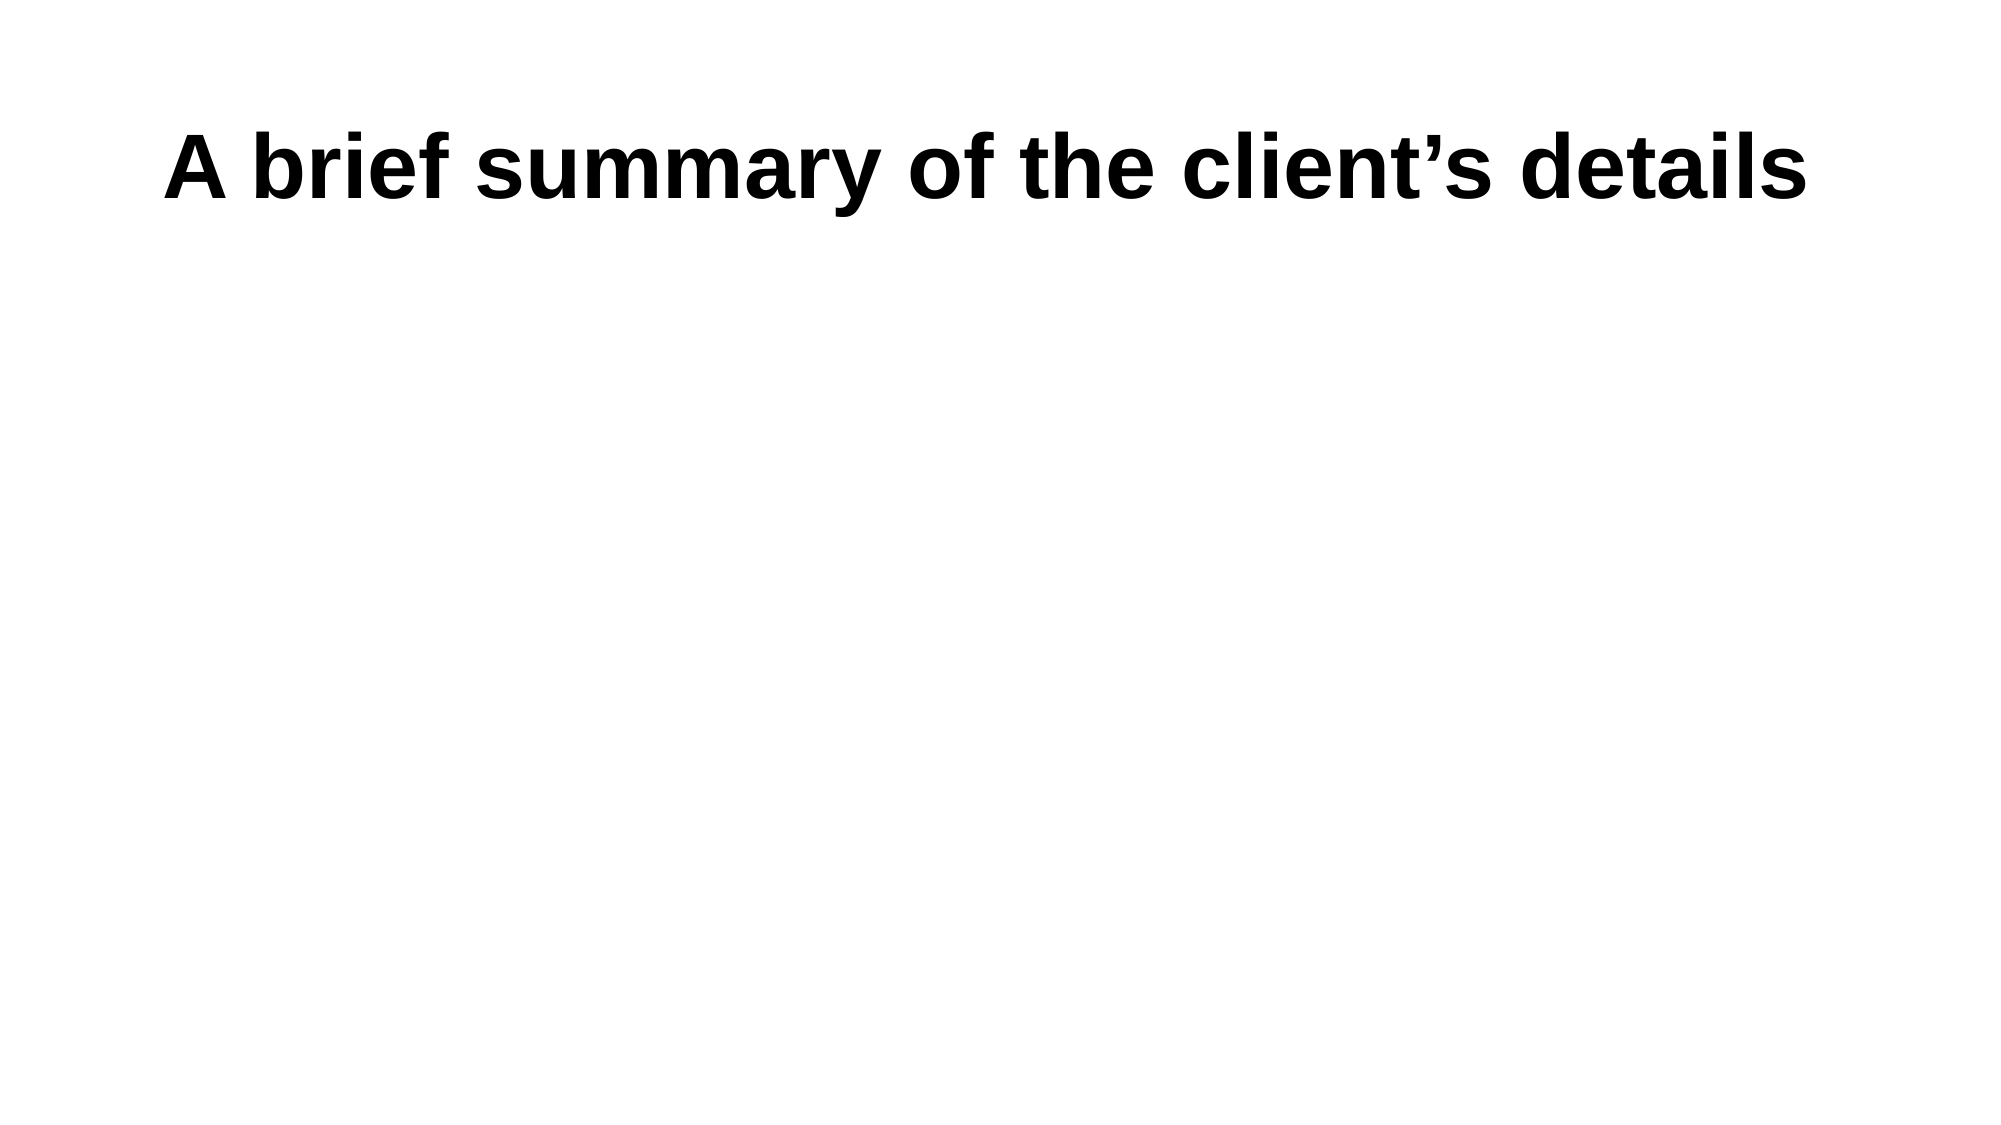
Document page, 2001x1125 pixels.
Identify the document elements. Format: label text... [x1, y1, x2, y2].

title A brief summary of the client’s details [137, 59, 1863, 278]
